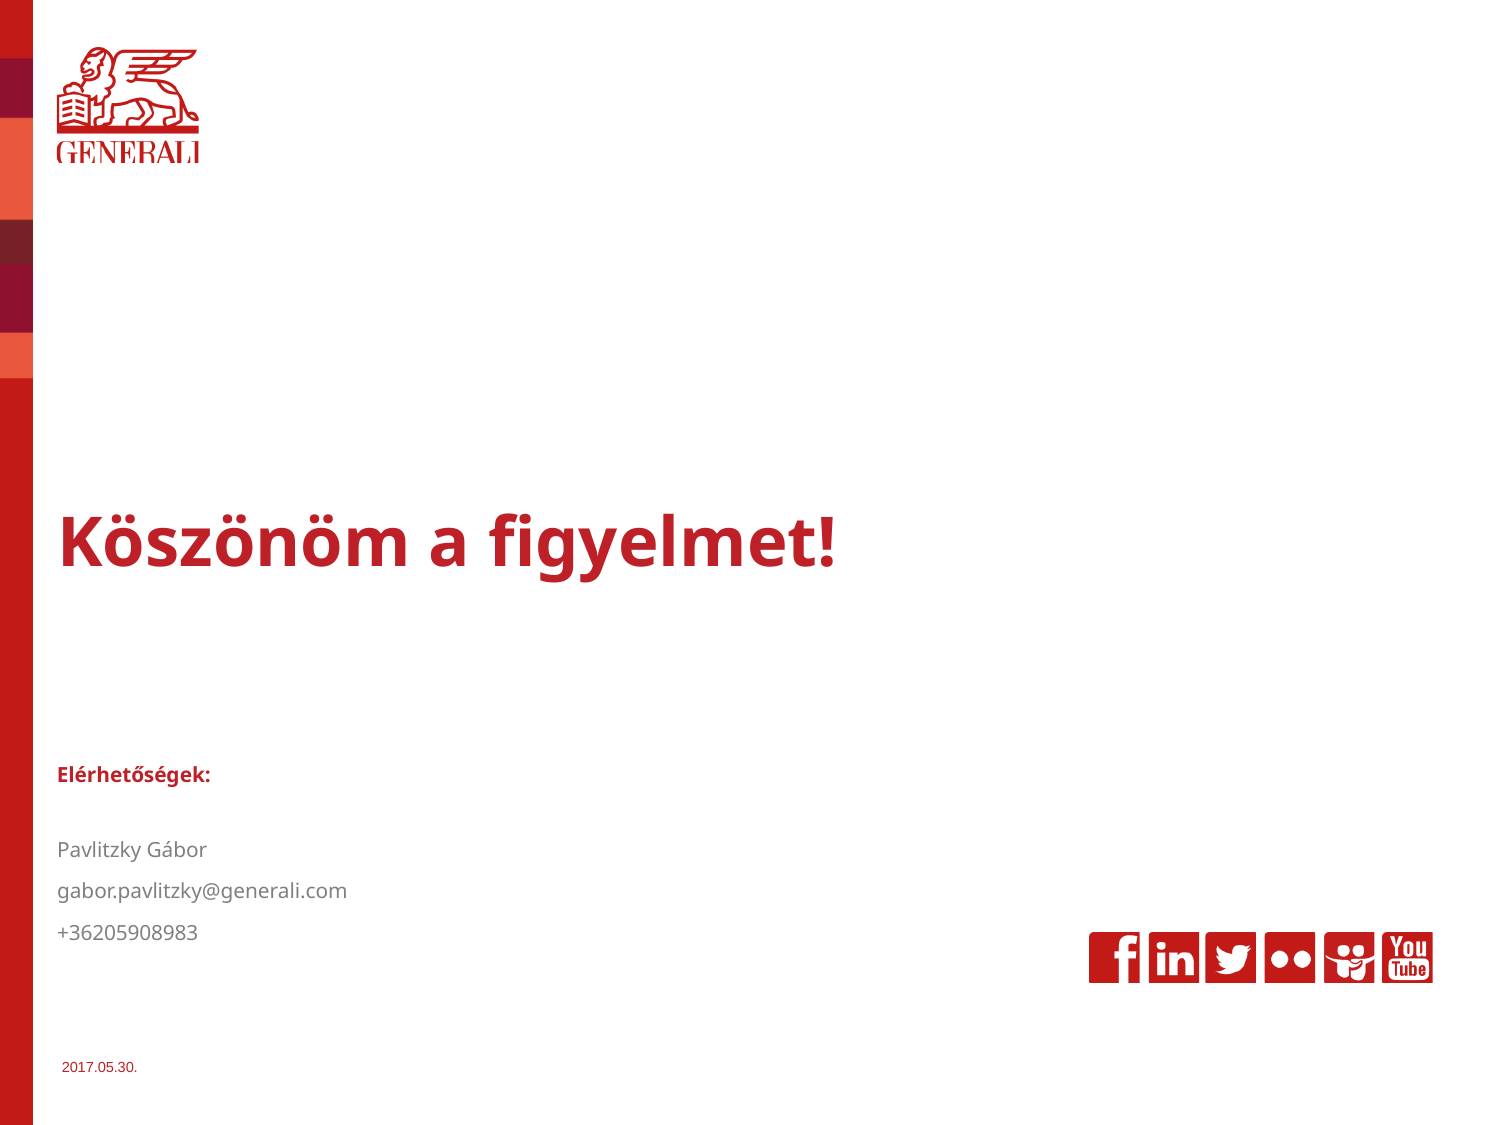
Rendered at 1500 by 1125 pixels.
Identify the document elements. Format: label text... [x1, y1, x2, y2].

text_box Köszönöm a figyelmet! [56, 497, 1435, 581]
list Pavlitzky Gábor [56, 836, 809, 864]
picture [1148, 931, 1200, 983]
text_box 2017.05.30. [59, 1059, 191, 1078]
list gabor.pavlitzky@generali.com [56, 877, 809, 906]
list +36205908983 [56, 919, 809, 948]
picture [1205, 931, 1257, 983]
picture [1381, 931, 1433, 983]
text_box Elérhetőségek: [56, 761, 809, 787]
picture [1264, 931, 1316, 983]
picture [1088, 931, 1140, 983]
picture [1323, 931, 1375, 983]
